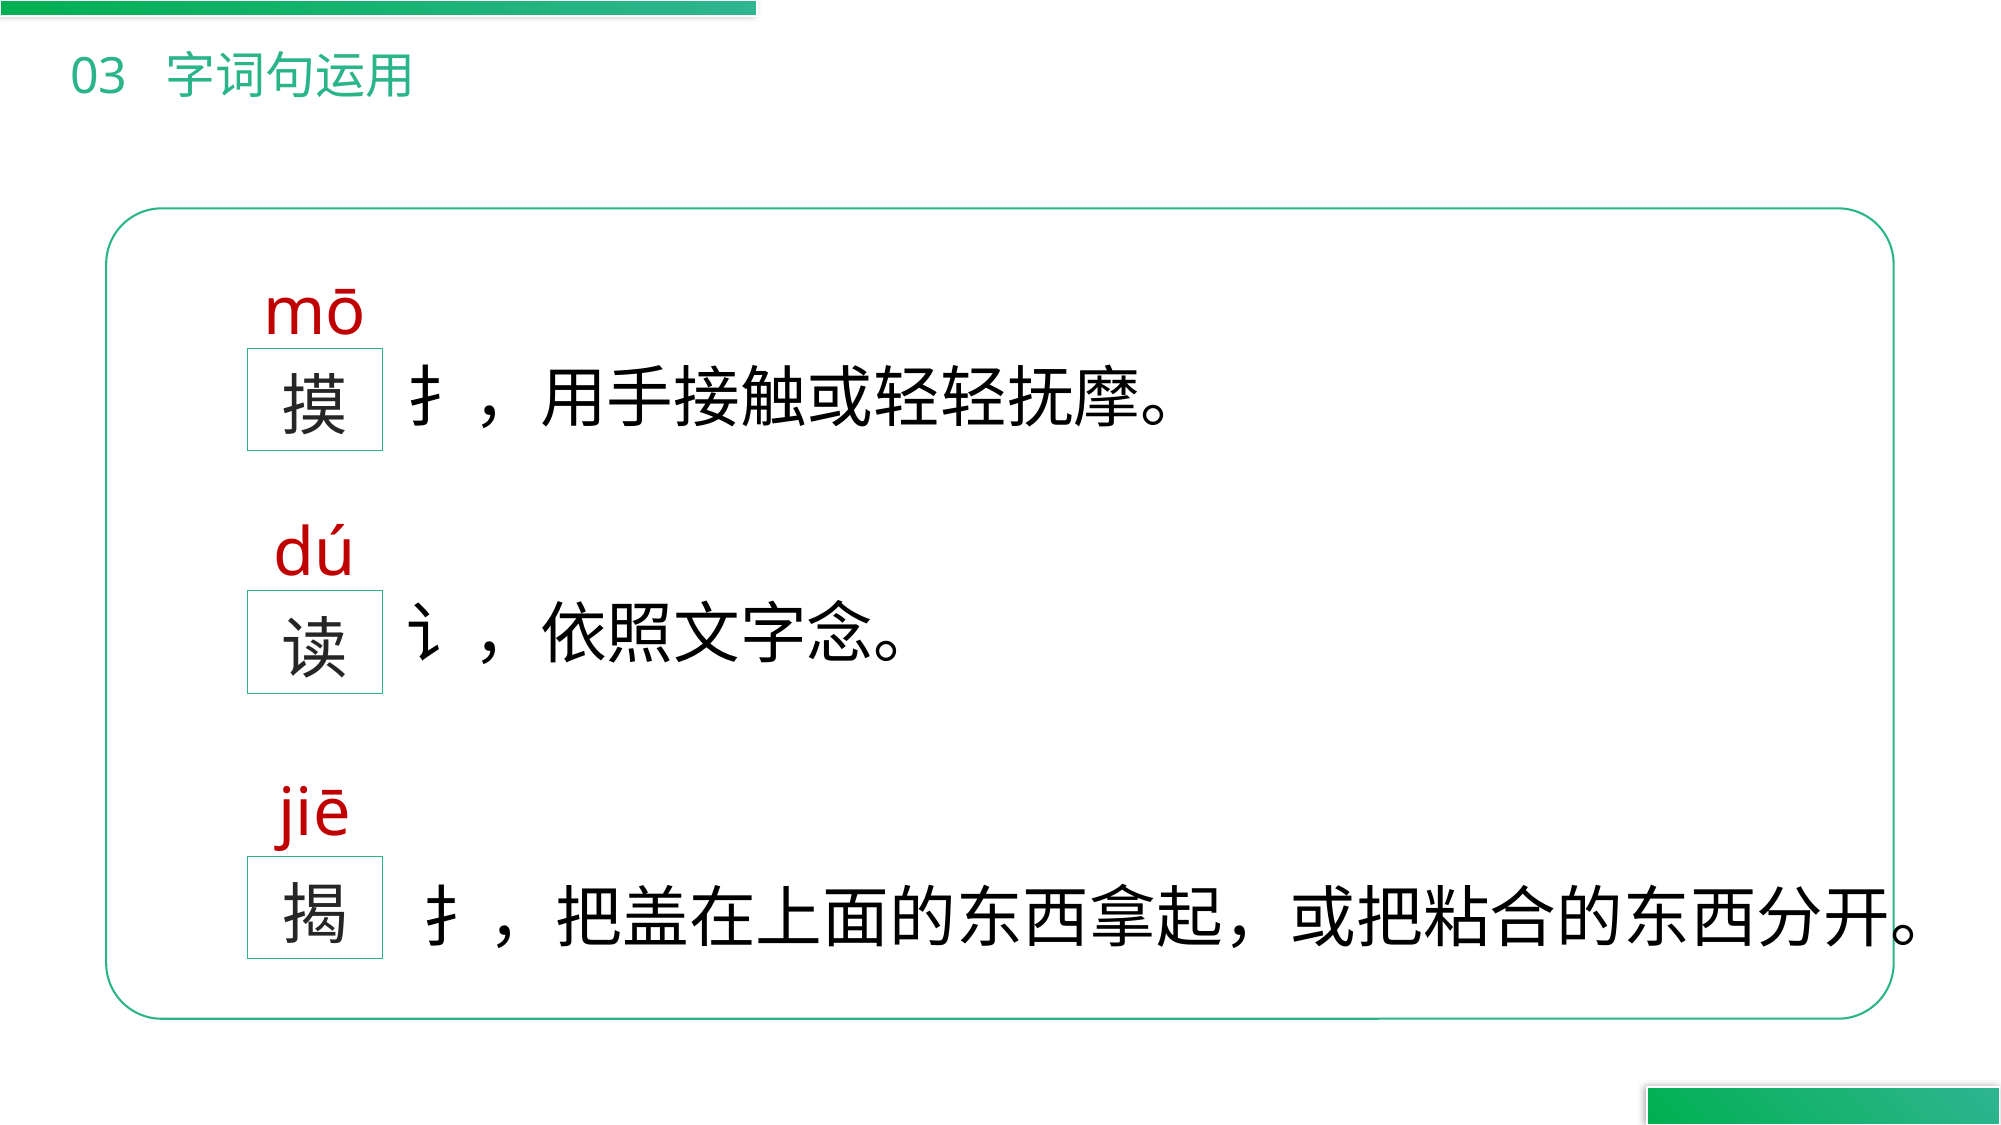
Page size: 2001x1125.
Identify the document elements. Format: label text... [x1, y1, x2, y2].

text_box 扌，用手接触或轻轻抚摩。 [391, 347, 1420, 443]
text_box 扌，把盖在上面的东西拿起，或把粘合的东西分开。 [407, 867, 1939, 962]
text_box mō [184, 260, 446, 356]
text_box jiē [222, 761, 408, 857]
text_box 讠，依照文字念。 [391, 583, 1024, 679]
list 03 字词句运用 [55, 43, 509, 126]
text_box 读 [247, 597, 383, 694]
text_box 摸 [247, 356, 383, 451]
text_box dú [222, 501, 408, 597]
text_box 揭 [247, 857, 383, 959]
